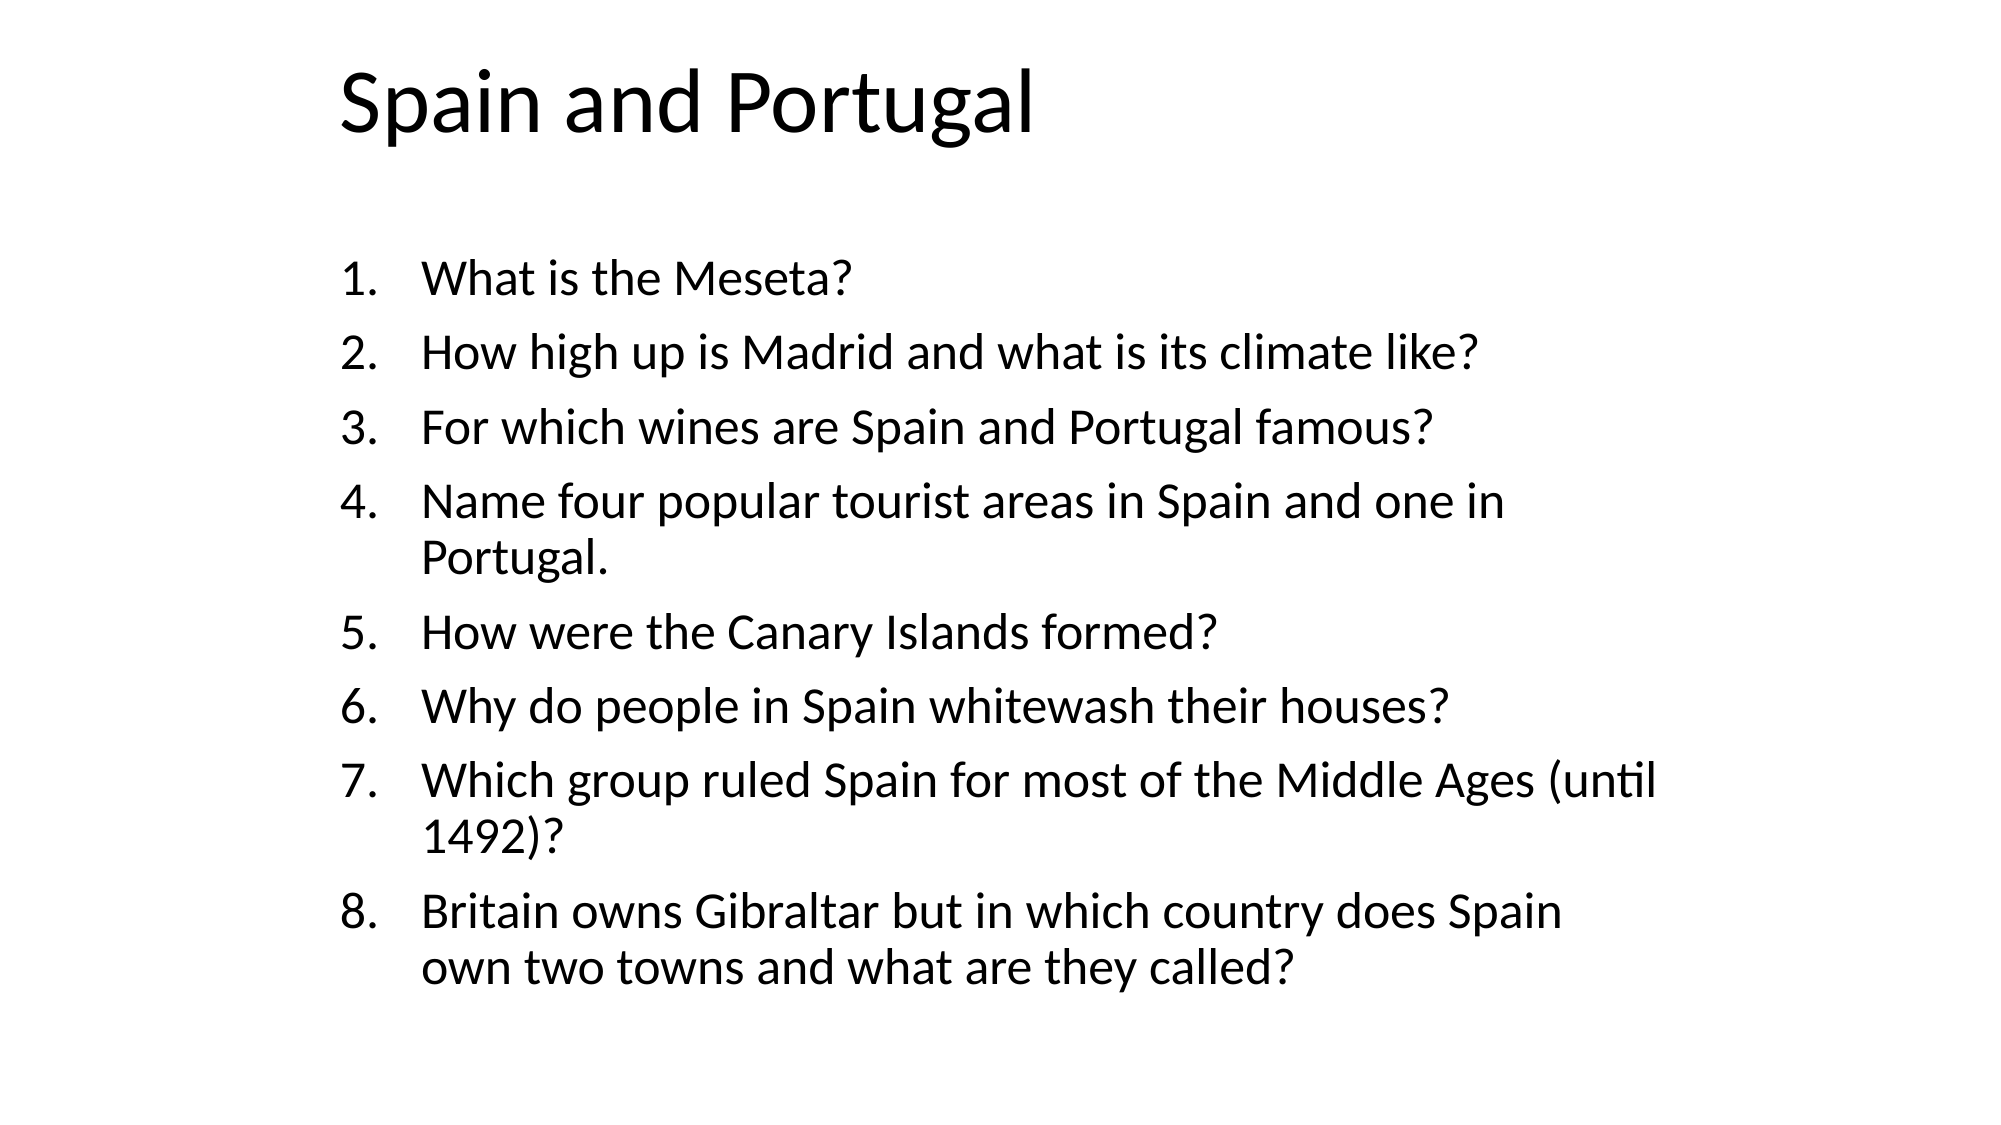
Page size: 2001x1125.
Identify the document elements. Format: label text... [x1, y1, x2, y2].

list What is the Meseta? How high up is Madrid and what is its climate like? For which wines are Spain and Portugal famous? Name four popular tourist areas in Spain and one in Portugal. How were the Canary Islands formed? Why do people in Spain whitewash their houses? Which group ruled Spain for most of the Middle Ages (until 1492)? Britain owns Gibraltar but in which country does Spain own two towns and what are they called? [324, 243, 1675, 1005]
title Spain and Portugal [324, 45, 1675, 161]
